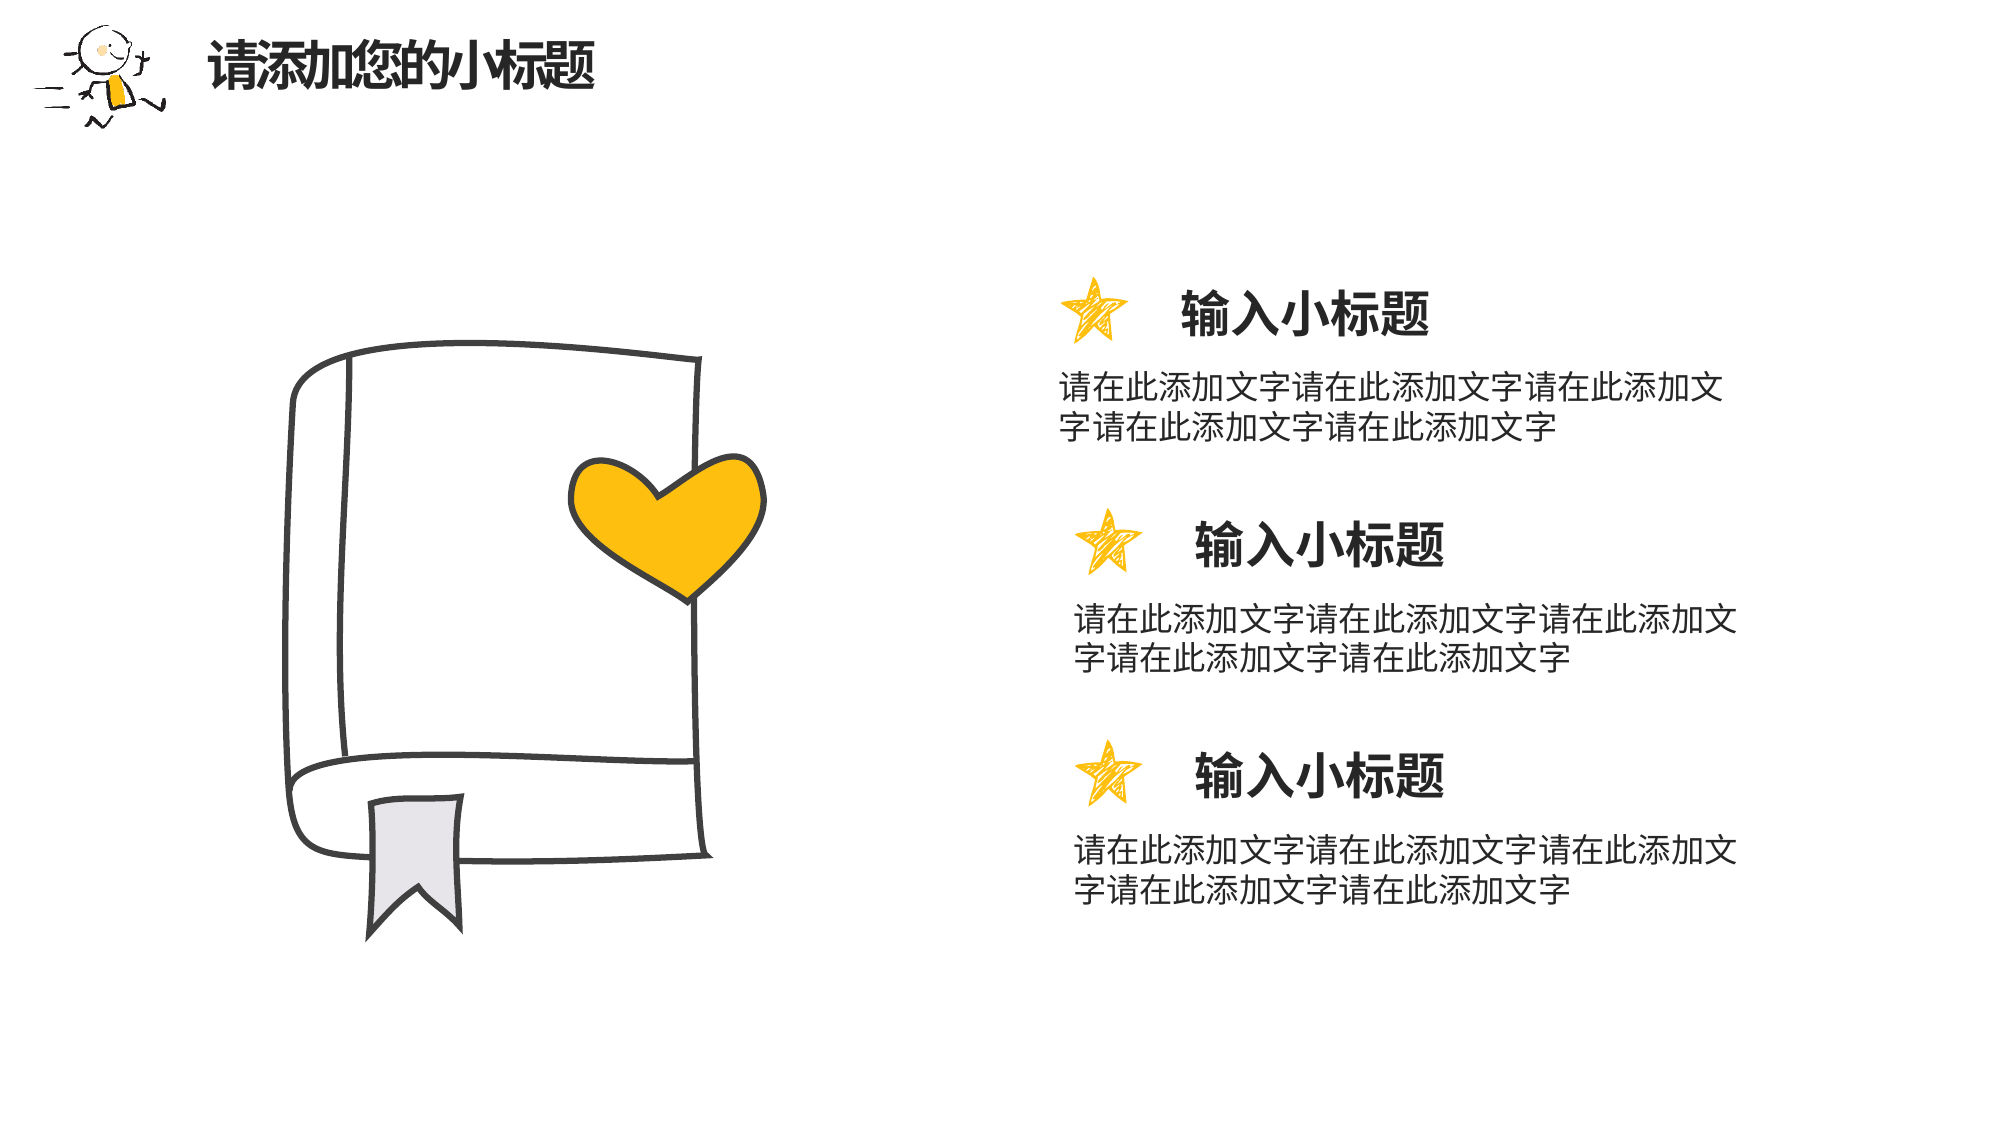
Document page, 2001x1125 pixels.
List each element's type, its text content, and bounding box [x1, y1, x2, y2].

text_box 请在此添加文字请在此添加文字请在此添加文字请在此添加文字请在此添加文字 [1044, 358, 1760, 454]
text_box 请在此添加文字请在此添加文字请在此添加文字请在此添加文字请在此添加文字 [1058, 821, 1775, 917]
text_box [1075, 739, 1143, 807]
text_box [1060, 276, 1129, 344]
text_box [285, 342, 764, 934]
text_box 请添加您的小标题 [191, 23, 612, 104]
text_box 输入小标题 [1180, 737, 1506, 813]
text_box [1075, 508, 1143, 576]
text_box 请在此添加文字请在此添加文字请在此添加文字请在此添加文字请在此添加文字 [1058, 590, 1775, 685]
text_box 输入小标题 [1165, 274, 1492, 350]
text_box 输入小标题 [1180, 506, 1506, 581]
picture [19, 17, 176, 140]
